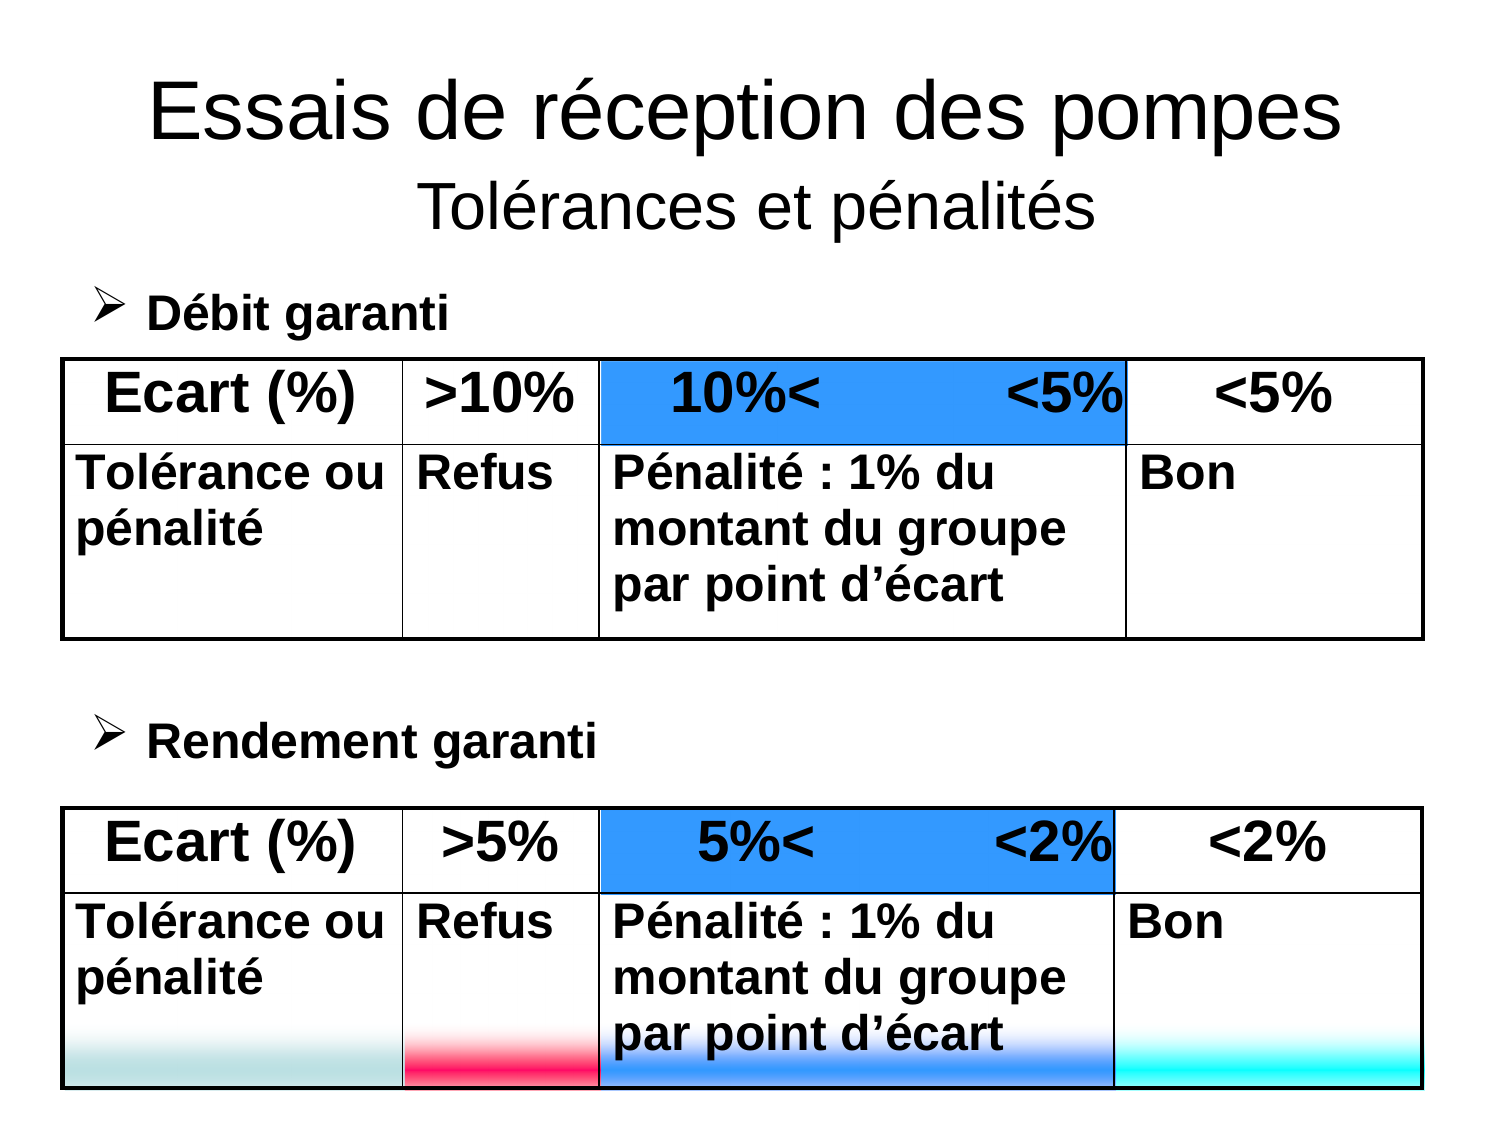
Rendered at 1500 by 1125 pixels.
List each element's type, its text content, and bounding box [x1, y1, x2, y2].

table_cell Tolérance ou pénalité [65, 445, 402, 637]
table_cell Refus [403, 894, 598, 1086]
table_header 5%< <2% [600, 810, 1113, 892]
table_header <5% [1127, 361, 1421, 444]
table_header >10% [403, 361, 598, 444]
table_cell Pénalité : 1% du montant du groupe par point d’écart [600, 894, 1113, 1086]
table_header 10%< <5% [600, 361, 1125, 444]
title Essais de réception des pompes [145, 36, 1355, 246]
table_header >5% [403, 810, 598, 892]
text_box Tolérances et pénalités Débit garanti [87, 162, 1108, 341]
table_header <2% [1115, 810, 1420, 892]
table_cell Bon [1115, 894, 1420, 1086]
table_header Ecart (%) [65, 810, 402, 892]
table_cell Bon [1127, 445, 1421, 637]
table_cell Pénalité : 1% du montant du groupe par point d’écart [600, 445, 1125, 637]
table_header Ecart (%) [65, 361, 402, 444]
text_box Rendement garanti [87, 708, 602, 769]
table_cell Refus [403, 445, 598, 637]
table_cell Tolérance ou pénalité [65, 894, 402, 1086]
